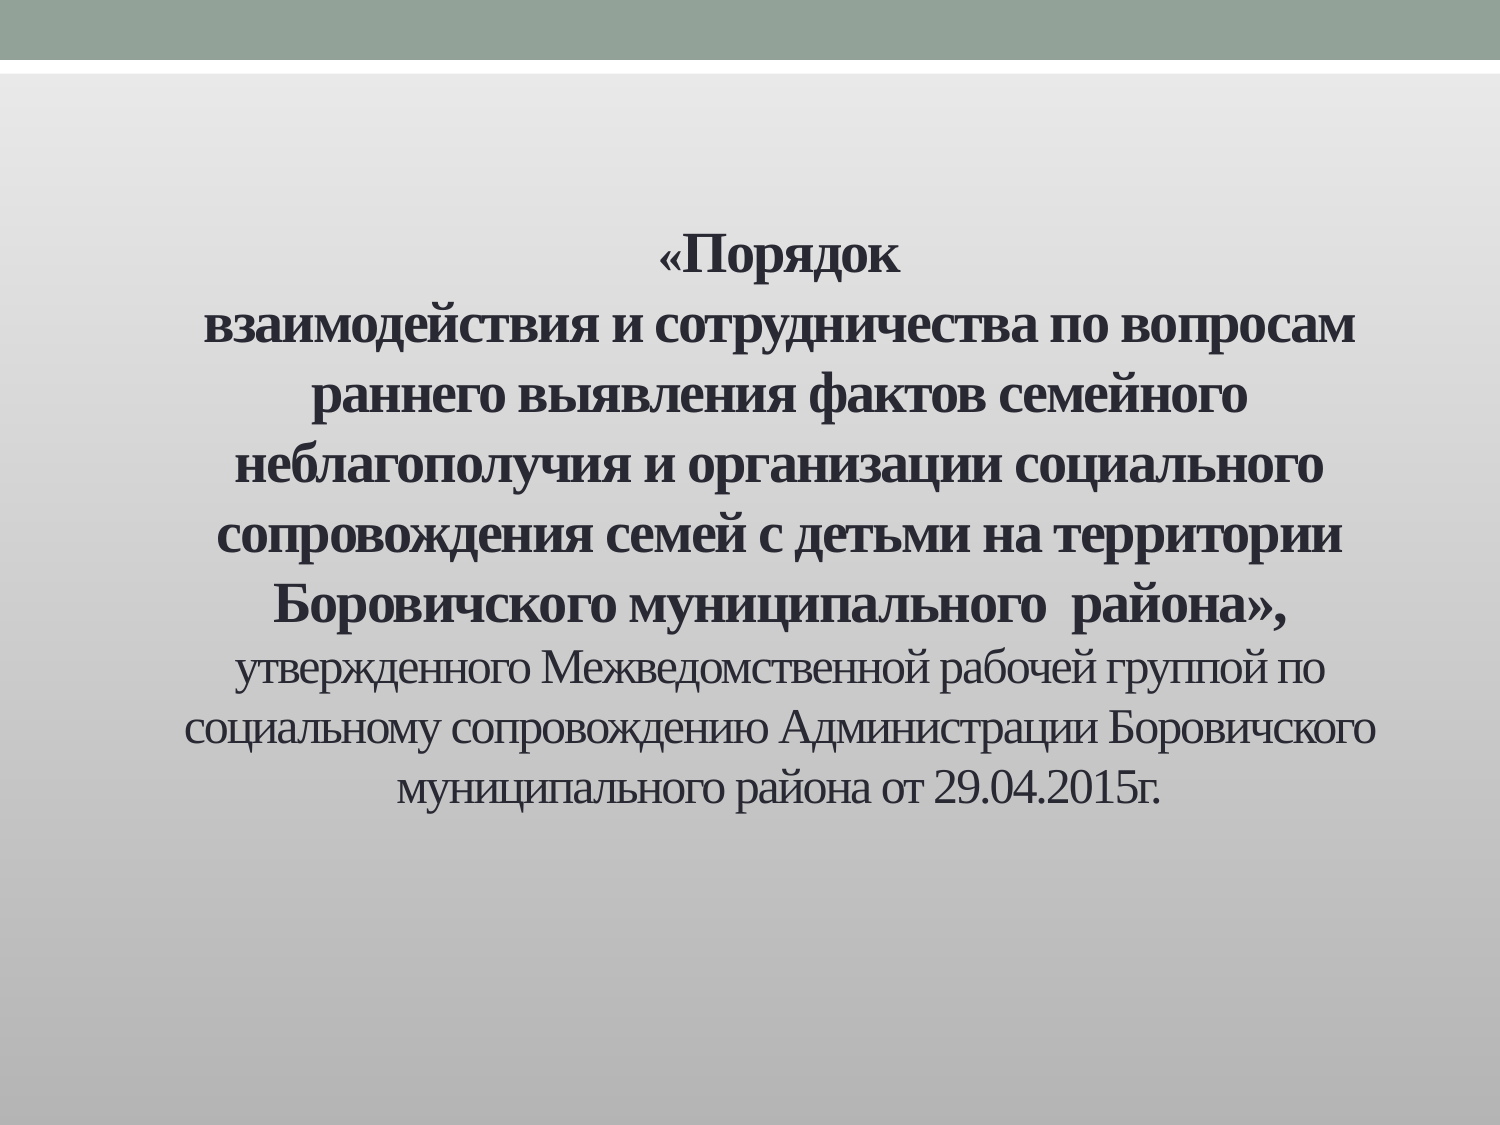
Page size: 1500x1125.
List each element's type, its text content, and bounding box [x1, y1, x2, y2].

title «Порядок взаимодействия и сотрудничества по вопросам раннего выявления фактов семейного неблагополучия и организации социального сопровождения семей с детьми на территории Боровичского муниципального района», утвержденного Межведомственной рабочей группой по социальному сопровождению Администрации Боровичского муниципального района от 29.04.2015г. [159, 90, 1400, 939]
